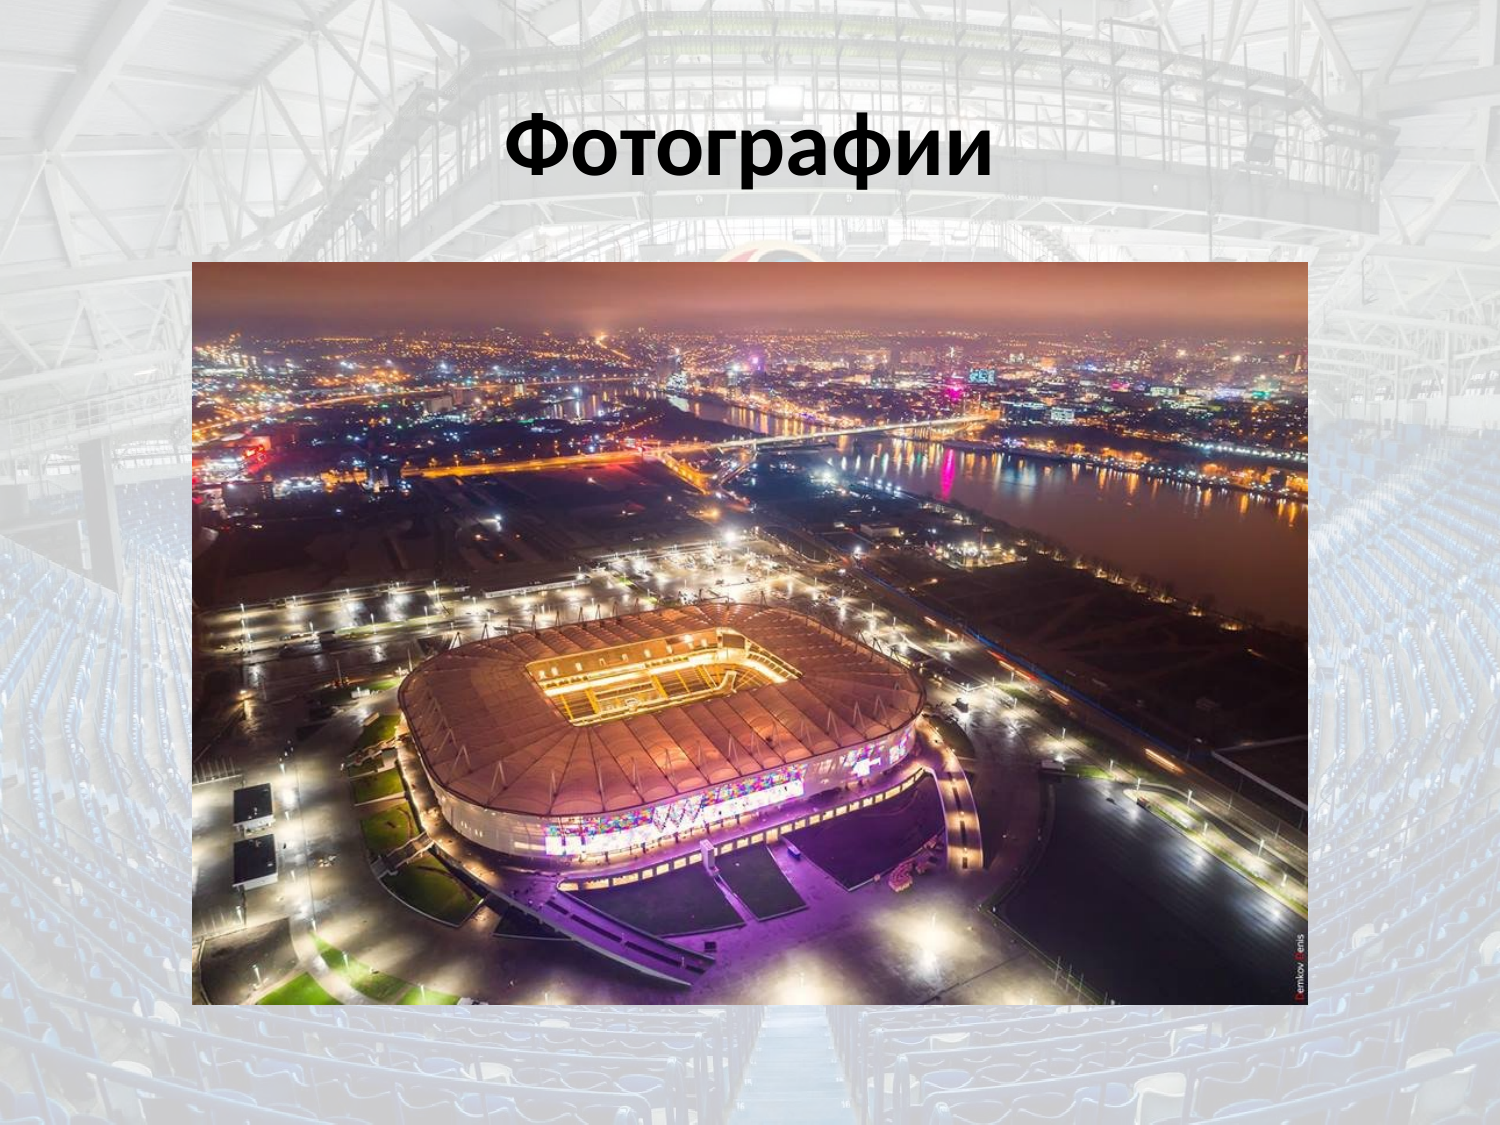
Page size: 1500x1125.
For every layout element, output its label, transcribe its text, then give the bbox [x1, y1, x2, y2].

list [191, 262, 1308, 1006]
title Фотографии [75, 45, 1425, 233]
